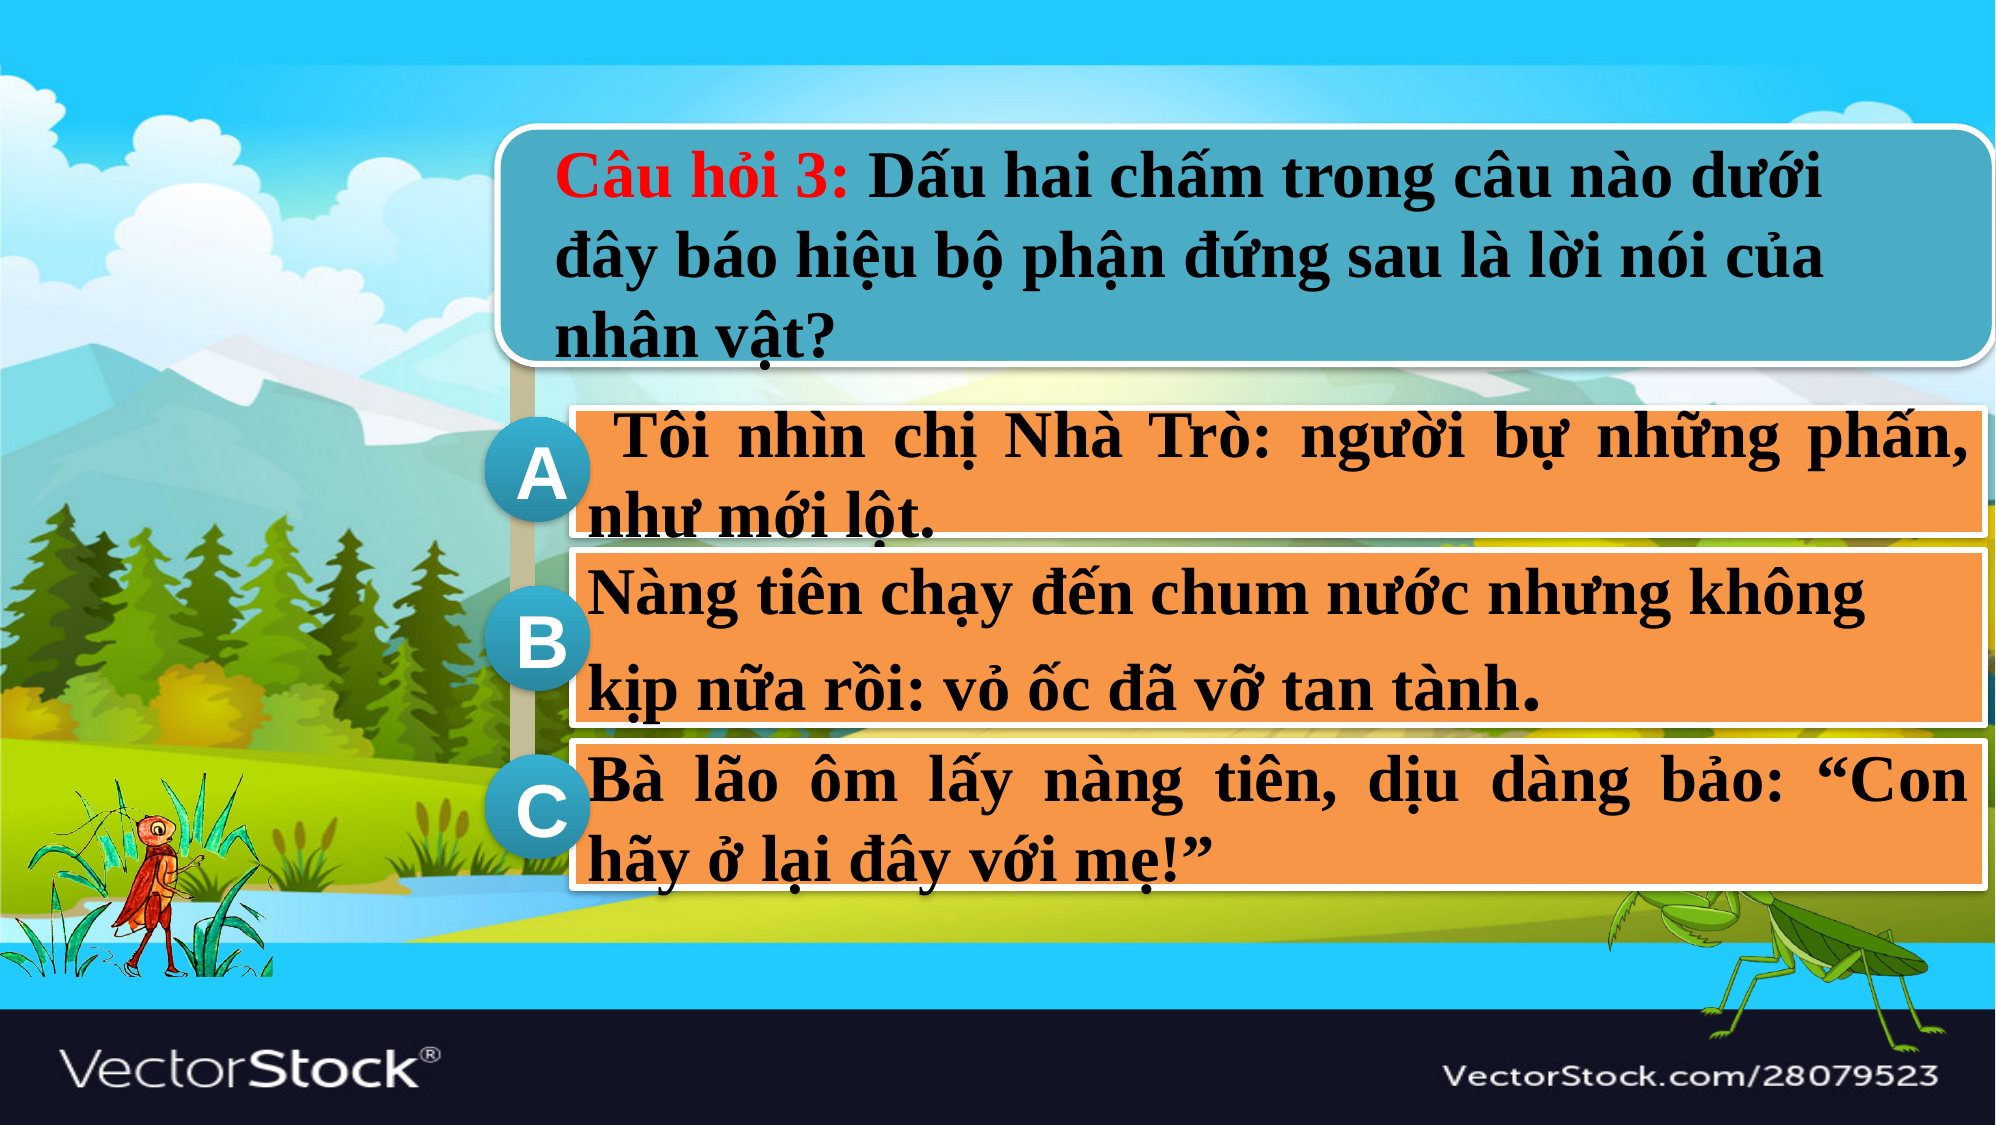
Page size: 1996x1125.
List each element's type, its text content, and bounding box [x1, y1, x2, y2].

text_box A [484, 416, 590, 522]
picture [0, 0, 1996, 1125]
text_box [1953, 123, 1996, 368]
text_box [494, 123, 540, 368]
text_box Nàng tiên chạy đến chum nước nhưng không kịp nữa rồi: vỏ ốc đã vỡ tan tành. [569, 547, 1988, 728]
text_box B [484, 586, 590, 692]
text_box [508, 523, 537, 592]
text_box C [484, 754, 590, 860]
text_box Tôi nhìn chị Nhà Trò: người bự những phấn, như mới lột. [569, 405, 1988, 538]
text_box [508, 367, 537, 423]
text_box [508, 692, 537, 760]
text_box Bà lão ôm lấy nàng tiên, dịu dàng bảo: “Con hãy ở lại đây với mẹ!” [569, 738, 1988, 891]
text_box Câu hỏi 3: Dấu hai chấm trong câu nào dưới đây báo hiệu bộ phận đứng sau là lời nói của nhân vật? [540, 123, 1953, 379]
